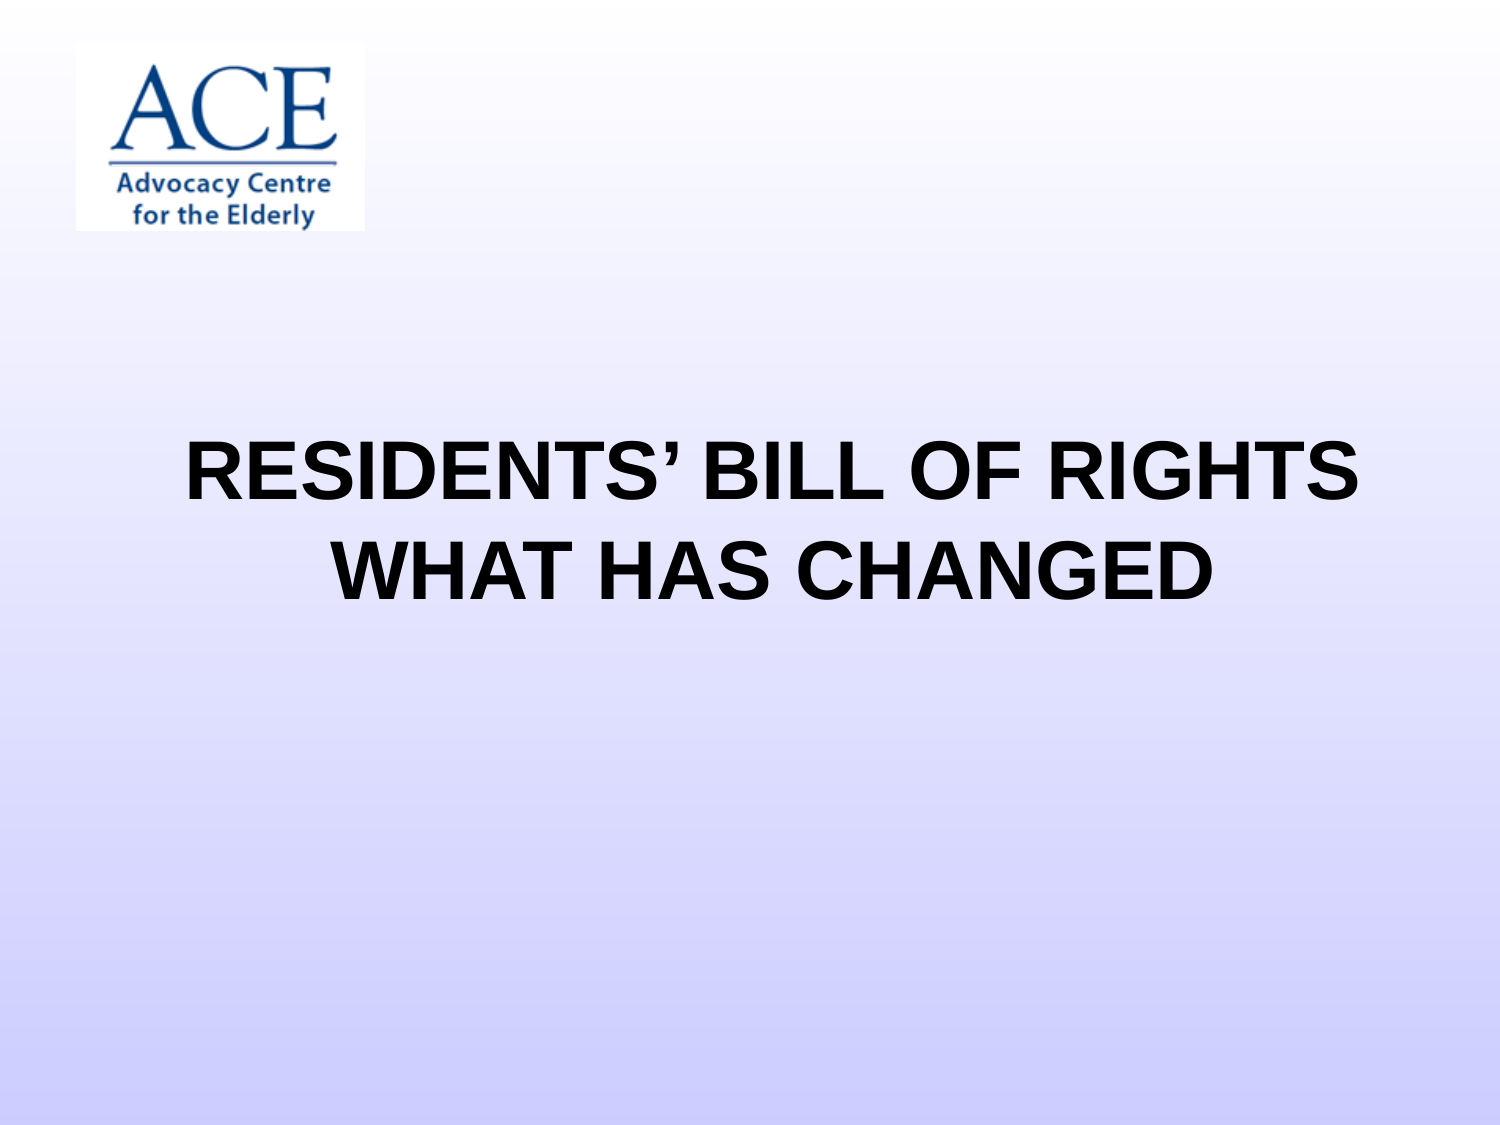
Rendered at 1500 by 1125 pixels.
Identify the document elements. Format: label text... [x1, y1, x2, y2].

title Residents’ Bill of Rights WHAT HAS CHANGED [135, 408, 1411, 633]
picture [76, 42, 365, 231]
